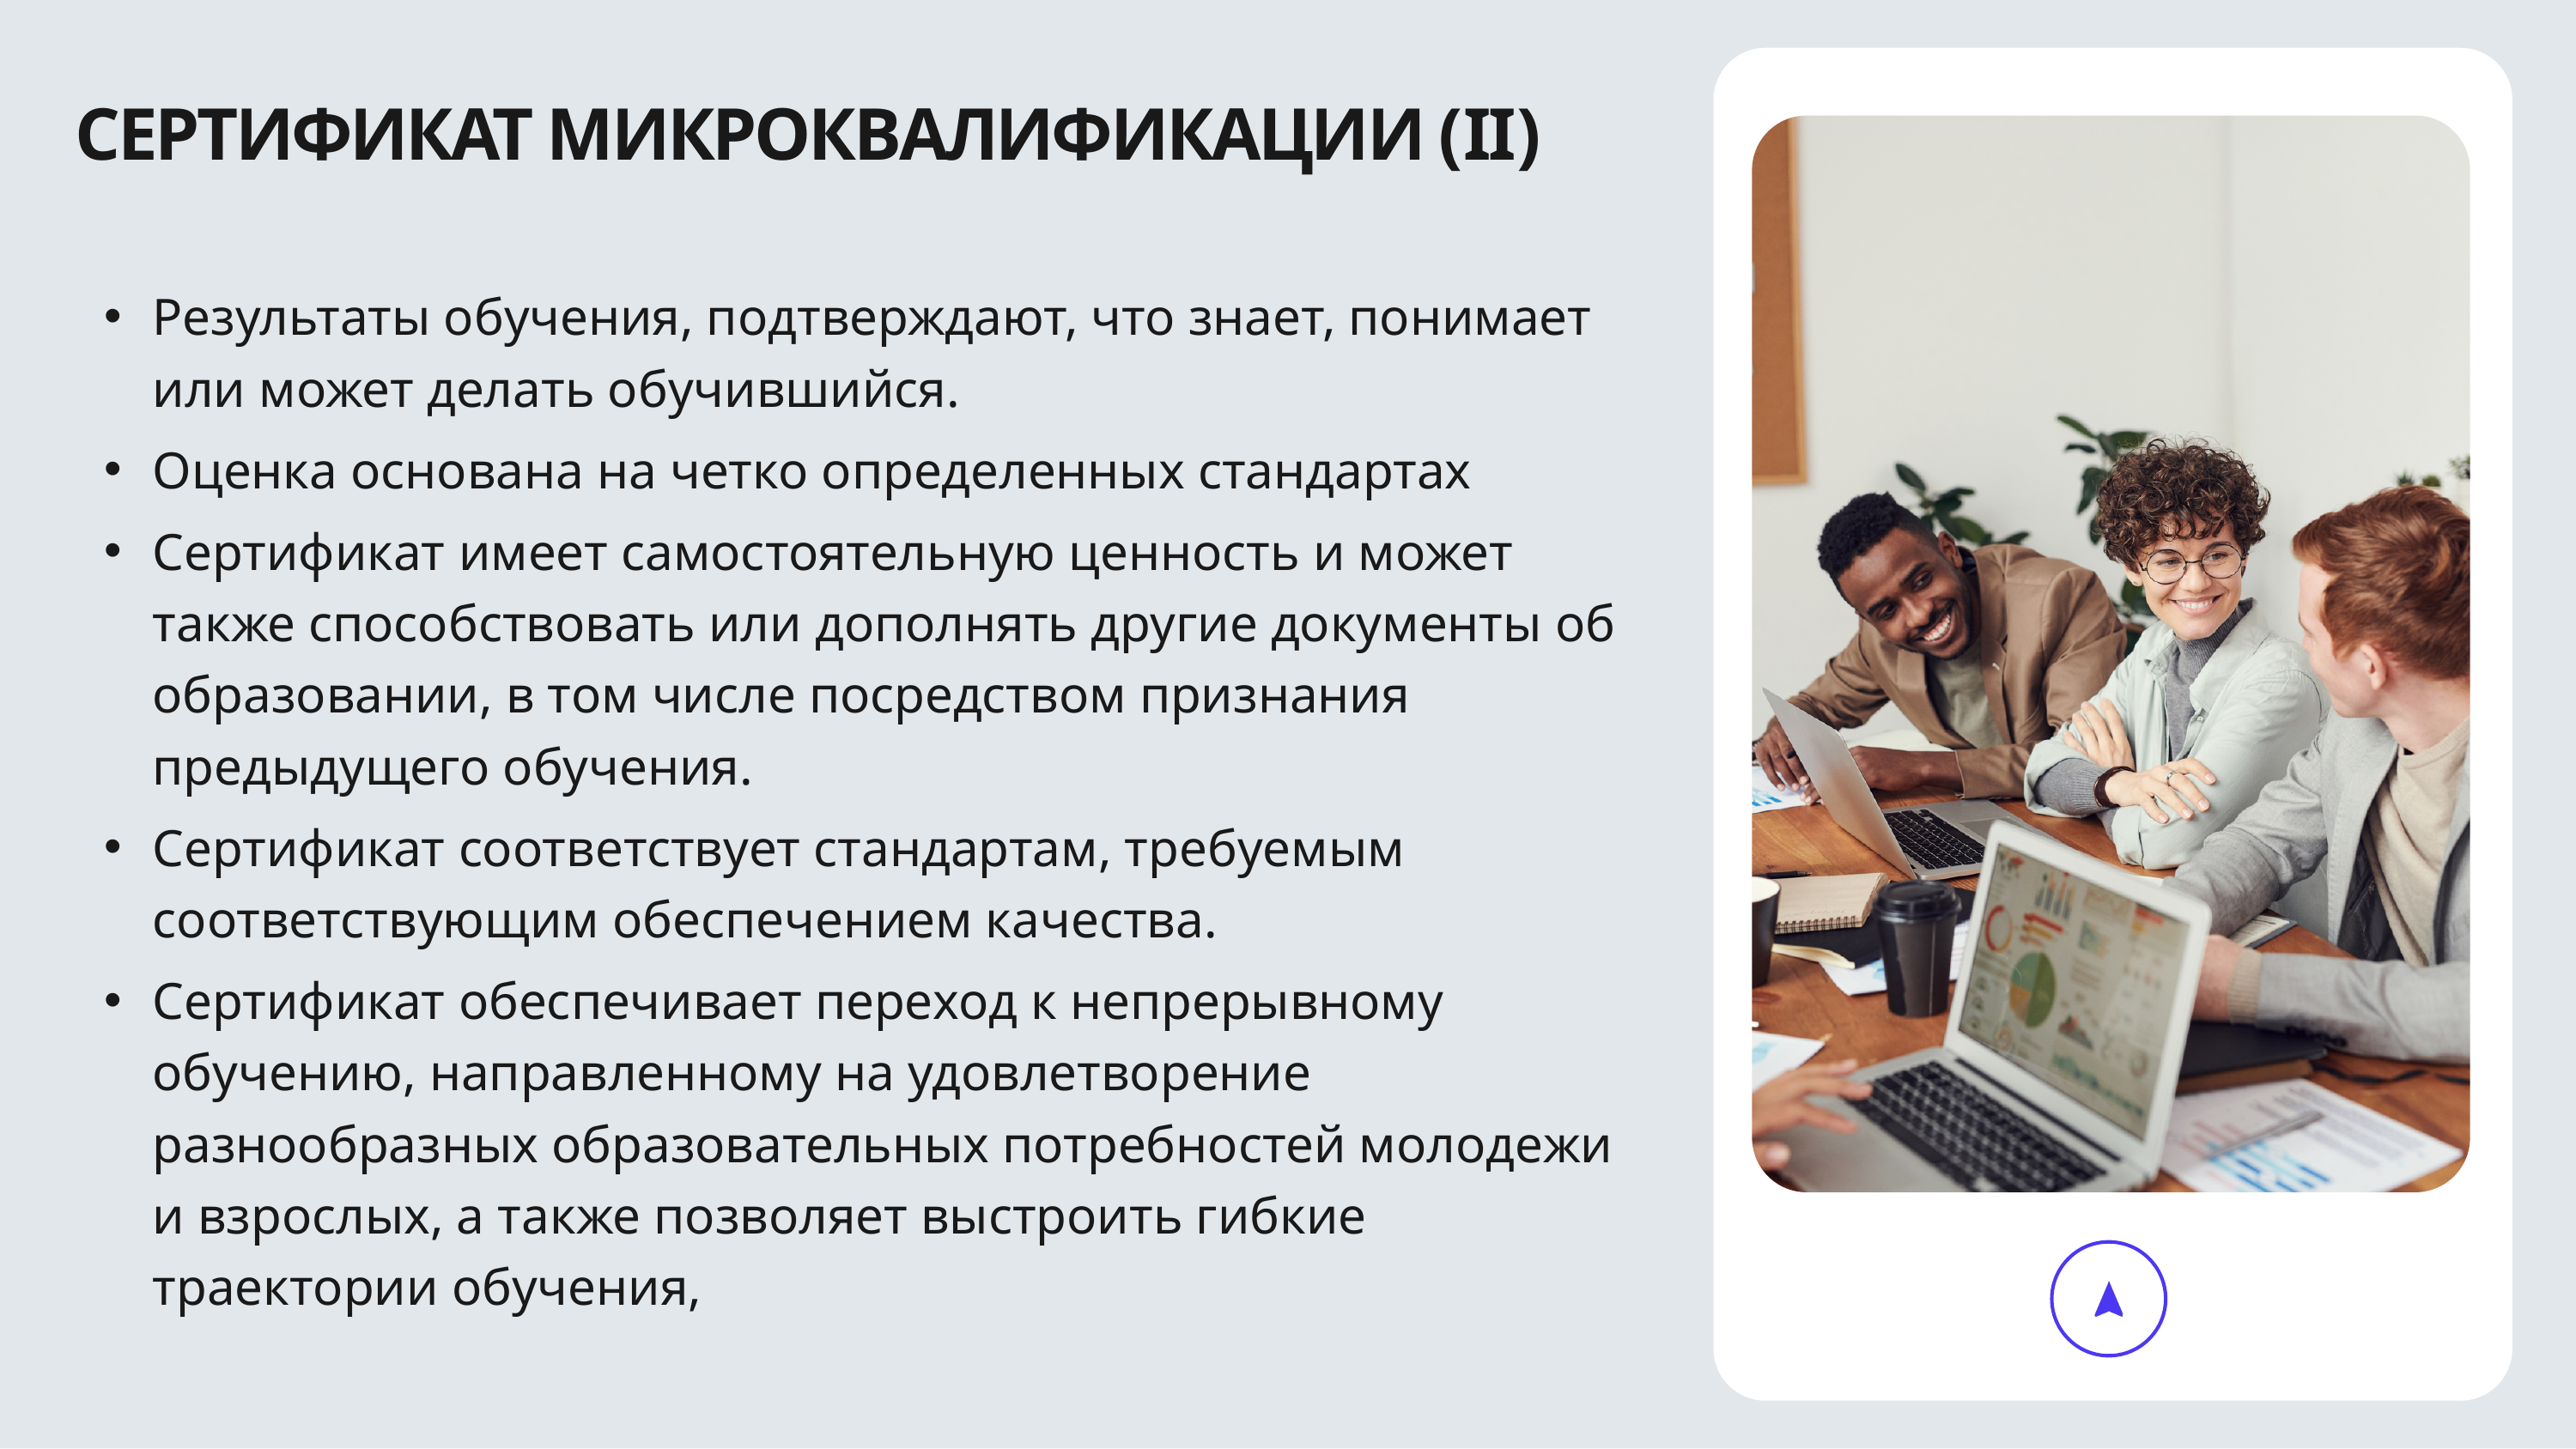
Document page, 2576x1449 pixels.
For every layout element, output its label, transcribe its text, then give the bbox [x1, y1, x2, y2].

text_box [1713, 47, 2513, 1401]
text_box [2050, 1240, 2168, 1358]
text_box СЕРТИФИКАТ МИКРОКВАЛИФИКАЦИИ (II) [75, 3, 2324, 175]
text_box Результаты обучения, подтверждают, что знает, понимает или может делать обучившийся. Оценка основана на четко определенных стандартах Сертификат имеет самостоятельную ценность и может также способствовать или дополнять другие документы об образовании, в том числе посредством признания предыдущего обучения. Сертификат соответствует стандартам, требуемым соответствующим обеспечением качества. Сертификат обеспечивает переход к непрерывному обучению, направленному на удовлетворение разнообразных образовательных потребностей молодежи и взрослых, а также позволяет выстроить гибкие траектории обучения, [91, 267, 1666, 1284]
text_box [0, 0, 2576, 1449]
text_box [1752, 115, 2470, 1193]
